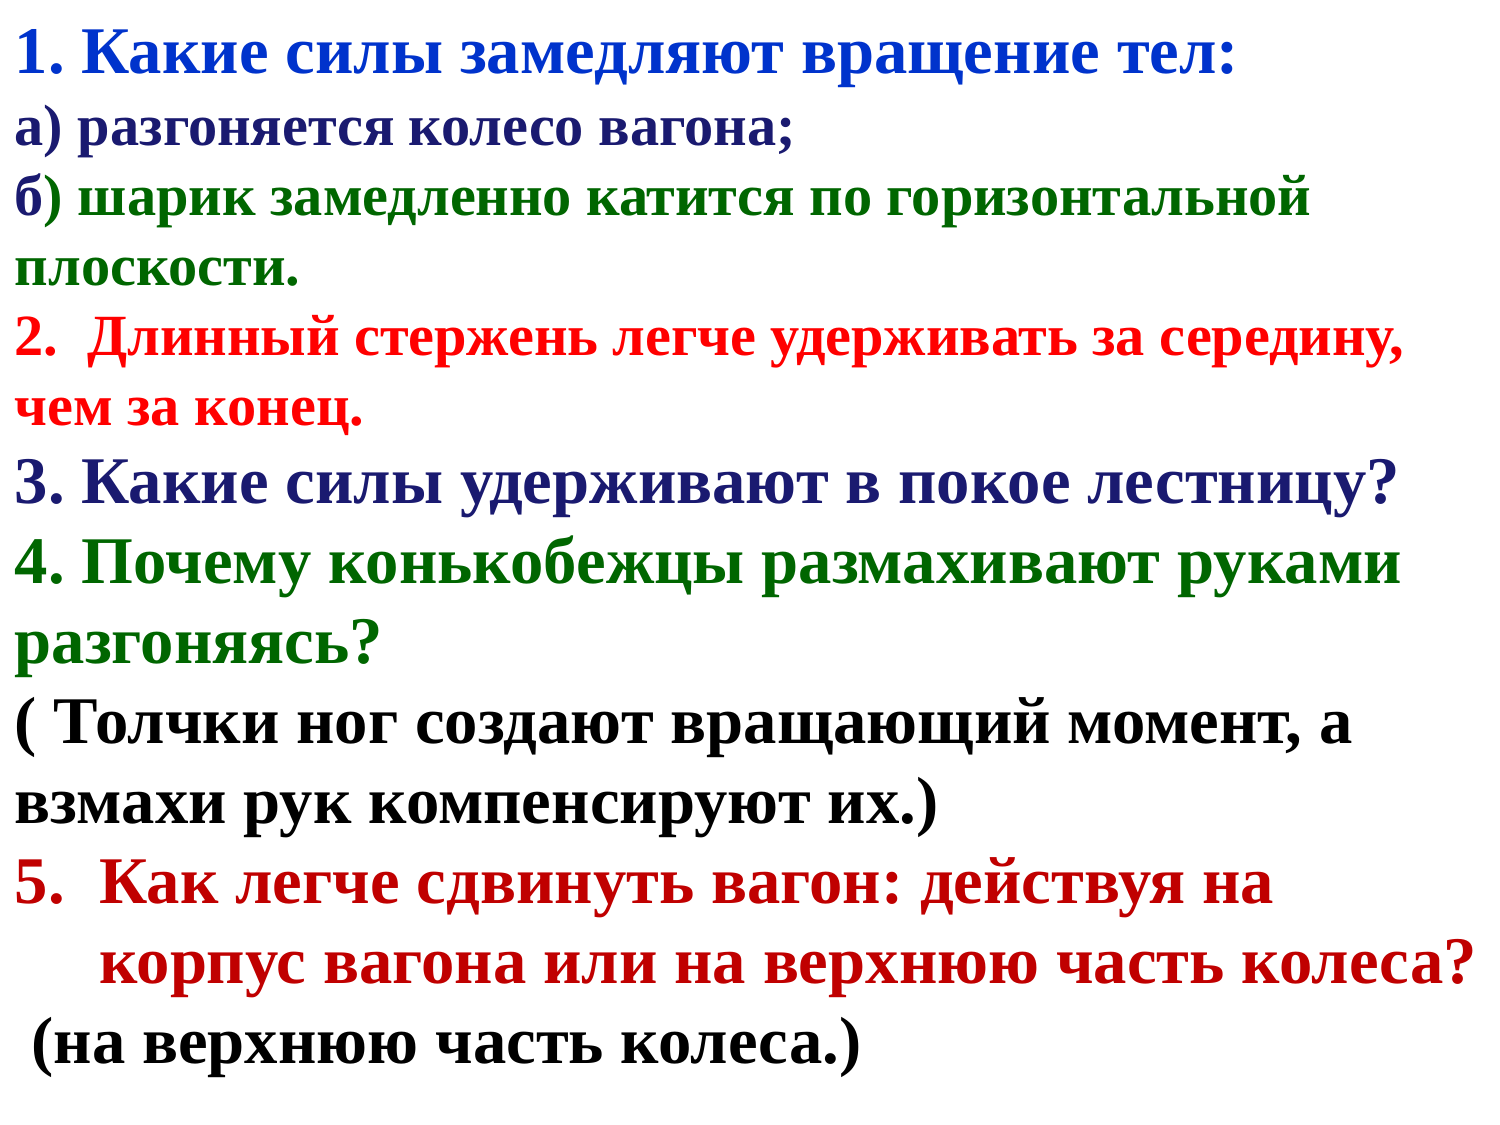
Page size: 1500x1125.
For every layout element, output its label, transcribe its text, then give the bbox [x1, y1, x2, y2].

text_box 1. Какие силы замедляют вращение тел: а) разгоняется колесо вагона; б) шарик замедленно катится по горизонтальной плоскости. 2. Длинный стержень легче удерживать за середину, чем за конец. 3. Какие силы удерживают в покое лестницу? 4. Почему конькобежцы размахивают руками разгоняясь? ( Толчки ног создают вращающий момент, а взмахи рук компенсируют их.) Как легче сдвинуть вагон: действуя на корпус вагона или на верхнюю часть колеса? (на верхнюю часть колеса.) [0, 0, 1500, 1085]
